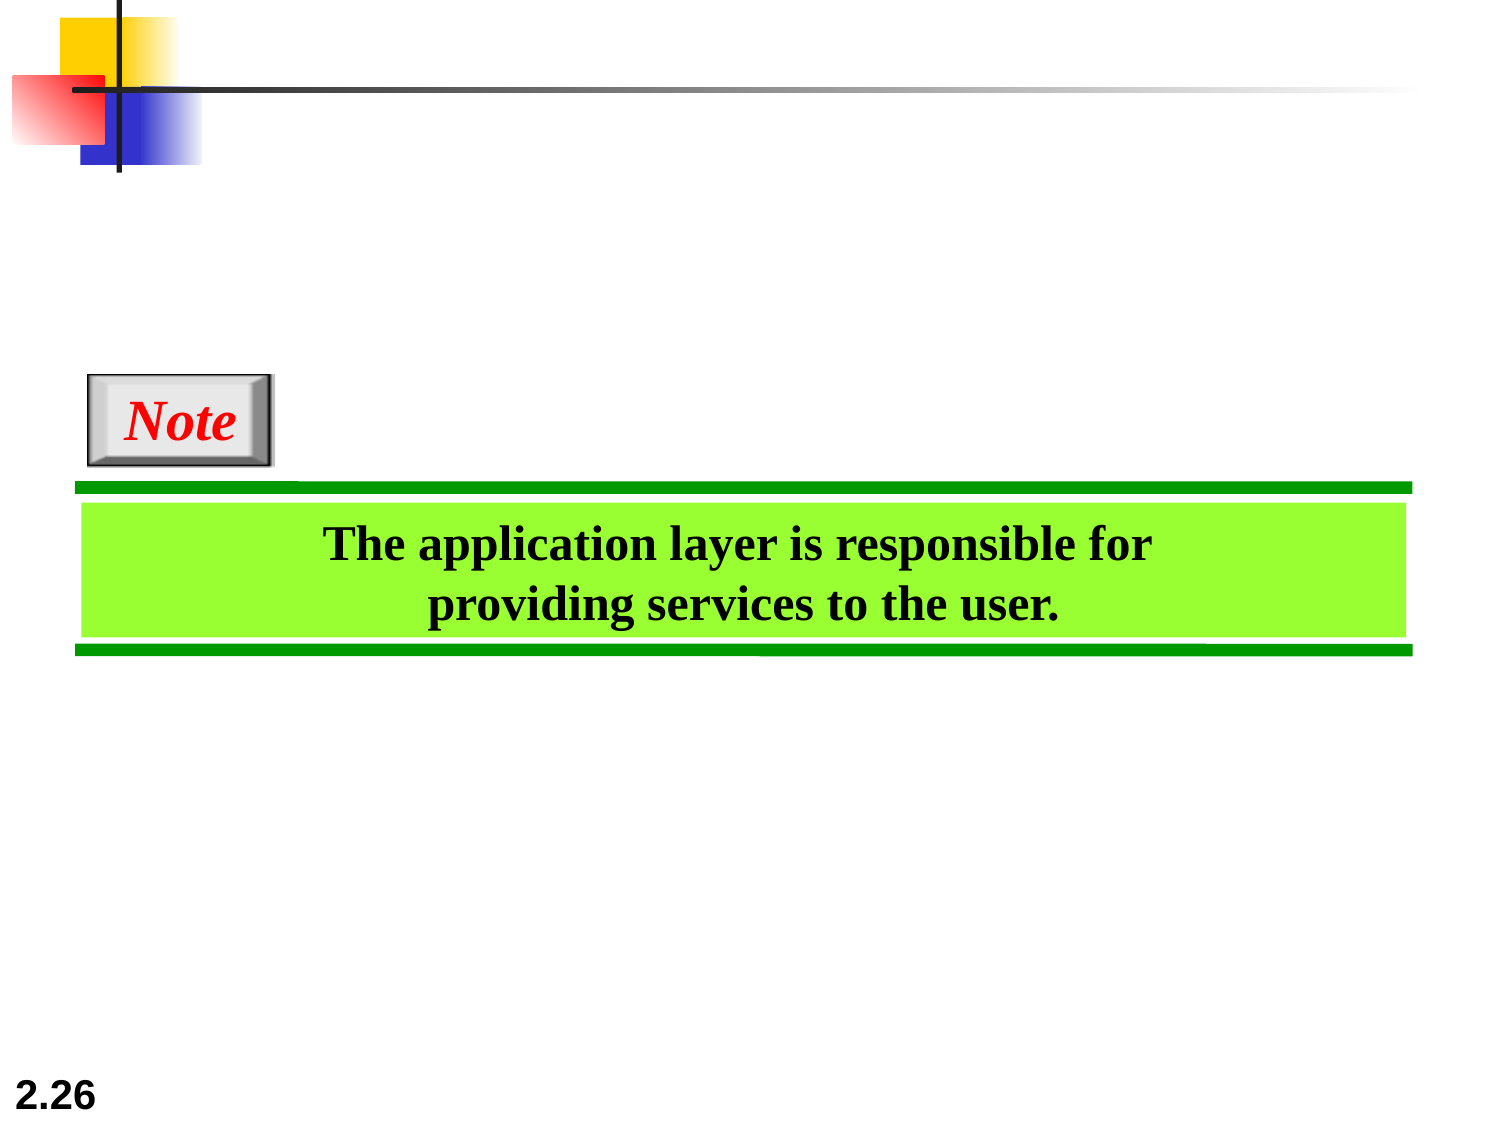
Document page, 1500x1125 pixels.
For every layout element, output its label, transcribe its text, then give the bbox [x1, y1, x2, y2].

text_box [116, 0, 122, 87]
text_box [122, 17, 177, 86]
text_box [116, 93, 122, 173]
text_box [141, 93, 202, 165]
text_box [12, 75, 105, 145]
text_box [80, 93, 116, 165]
text_box [60, 17, 116, 86]
text_box [122, 93, 141, 165]
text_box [87, 374, 275, 468]
text_box The application layer is responsible for providing services to the user. [81, 502, 1407, 638]
text_box [72, 87, 1423, 93]
slide_number 2.26 [0, 1050, 313, 1125]
